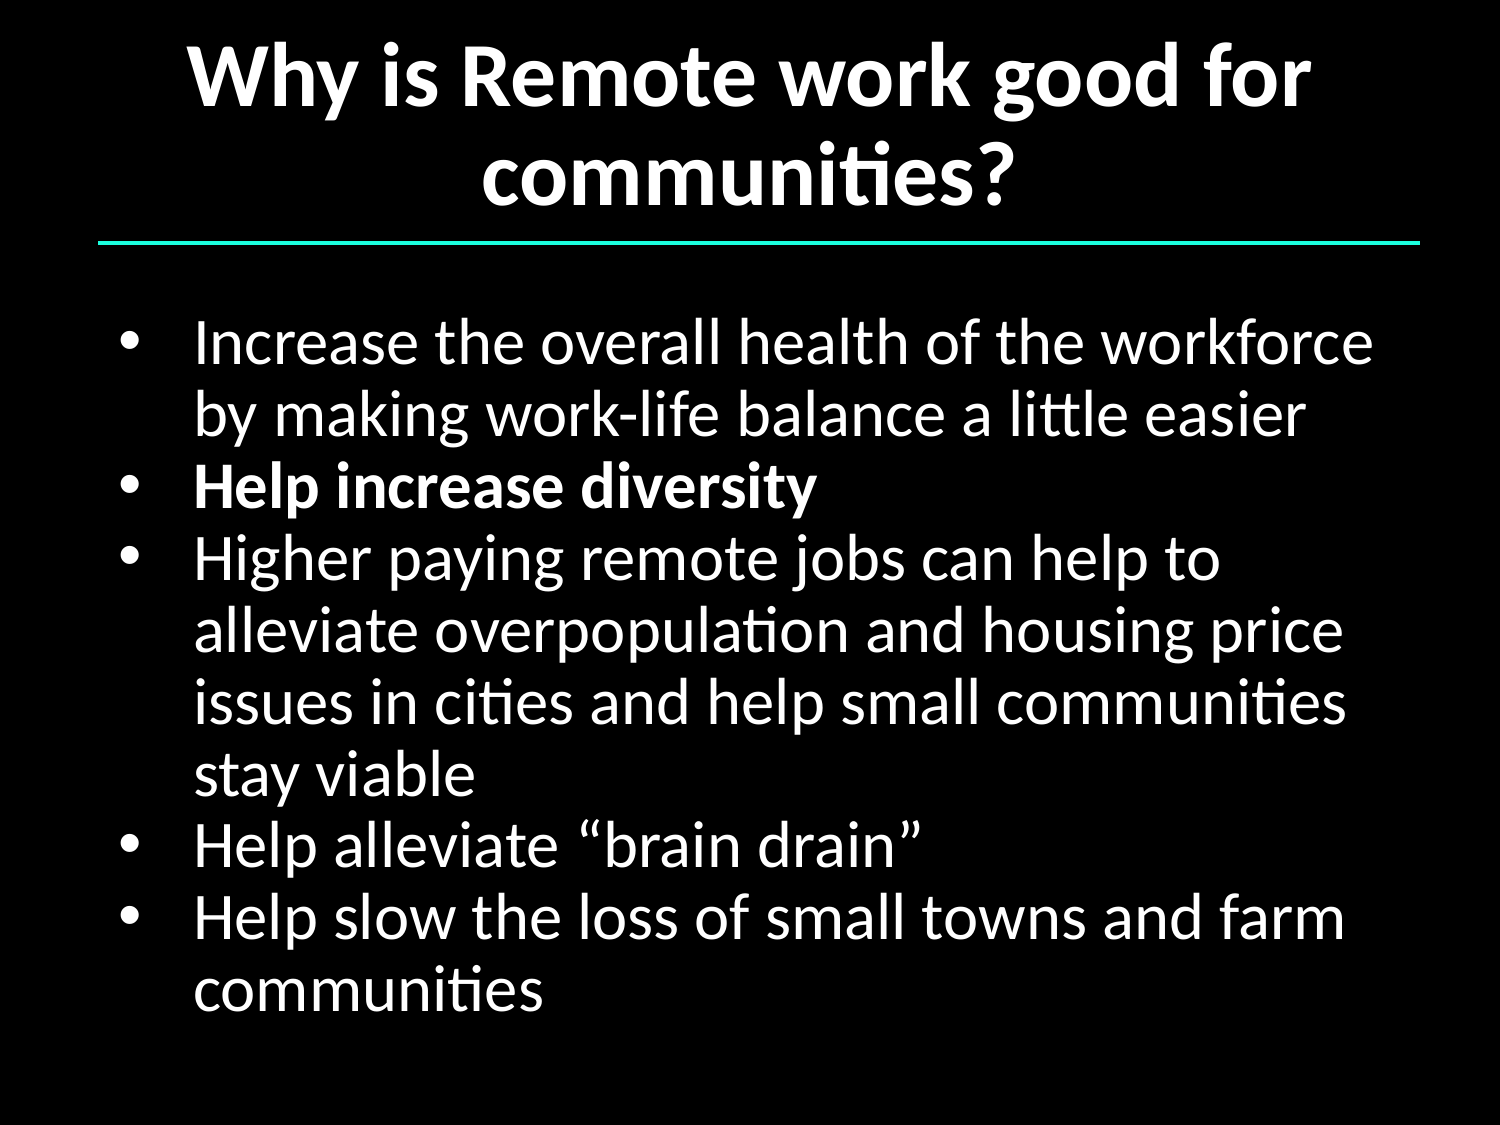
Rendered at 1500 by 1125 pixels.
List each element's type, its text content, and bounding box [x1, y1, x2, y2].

title Why is Remote work good for communities? [103, 29, 1397, 223]
list Increase the overall health of the workforce by making work-life balance a little easier Help increase diversity Higher paying remote jobs can help to alleviate overpopulation and housing price issues in cities and help small communities stay viable Help alleviate “brain drain” Help slow the loss of small towns and farm communities [103, 299, 1397, 1076]
